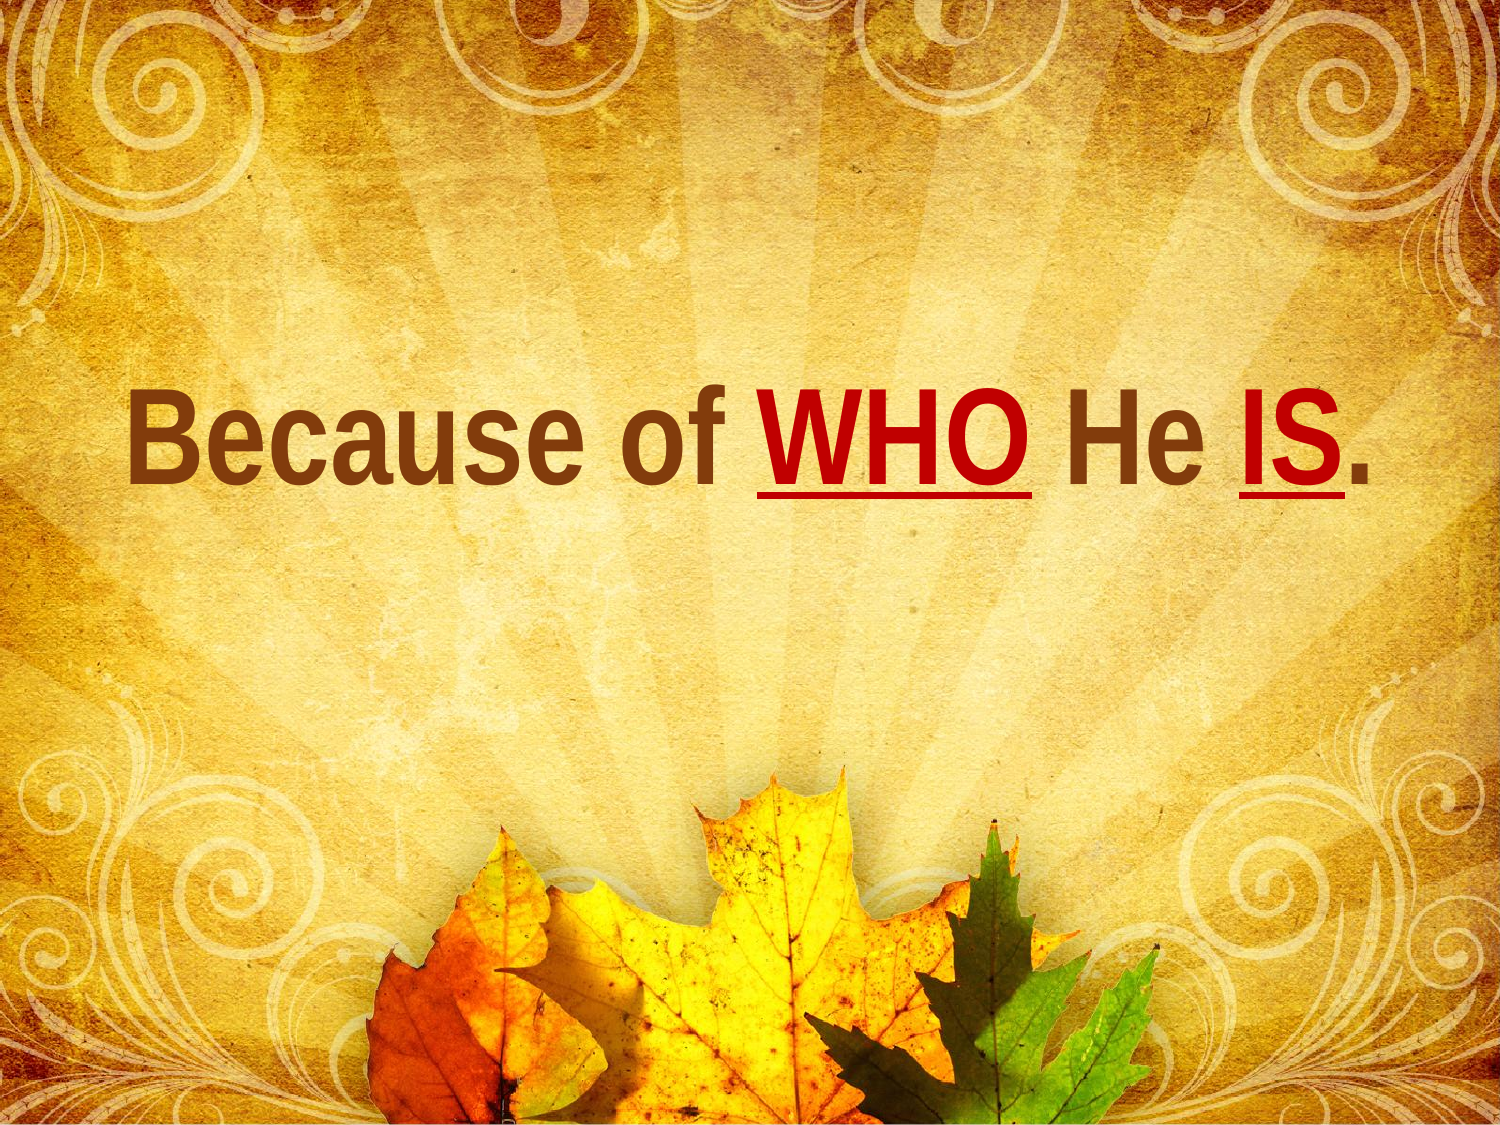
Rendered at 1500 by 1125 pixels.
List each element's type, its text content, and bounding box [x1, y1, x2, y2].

picture [0, 519, 1500, 1125]
picture [0, 0, 1500, 339]
text_box Because of WHO He IS. [0, 339, 1500, 519]
